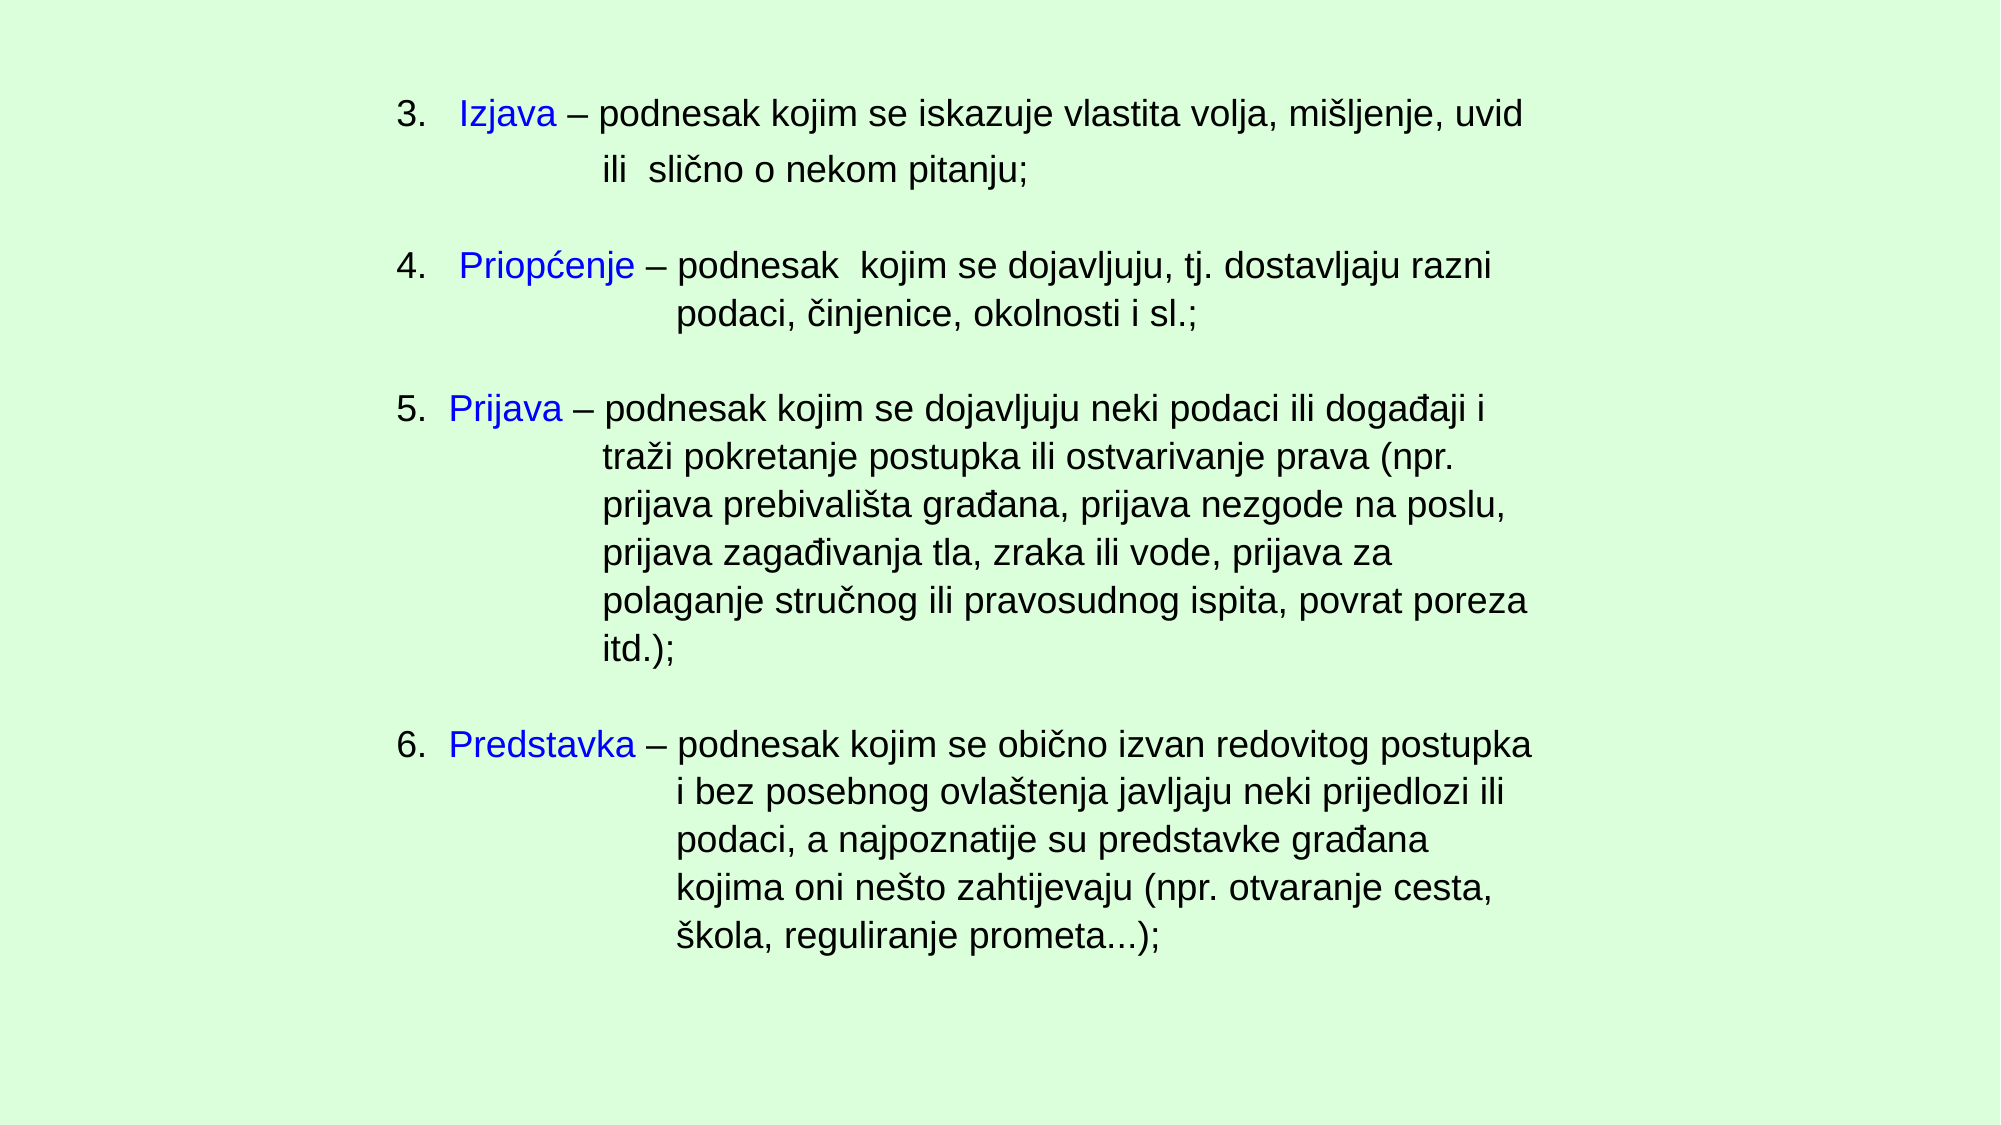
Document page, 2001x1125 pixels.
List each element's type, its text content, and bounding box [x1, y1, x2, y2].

list 3. Izjava – podnesak kojim se iskazuje vlastita volja, mišljenje, uvid ili slično o nekom pitanju; 4. Priopćenje – podnesak kojim se dojavljuju, tj. dostavljaju razni podaci, činjenice, okolnosti i sl.; 5. Prijava – podnesak kojim se dojavljuju neki podaci ili događaji i traži pokretanje postupka ili ostvarivanje prava (npr. prijava prebivališta građana, prijava nezgode na poslu, prijava zagađivanja tla, zraka ili vode, prijava za polaganje stručnog ili pravosudnog ispita, povrat poreza itd.); 6. Predstavka – podnesak kojim se obično izvan redovitog postupka i bez posebnog ovlaštenja javljaju neki prijedlozi ili podaci, a najpoznatije su predstavke građana kojima oni nešto zahtijevaju (npr. otvaranje cesta, škola, reguliranje prometa...); [324, 54, 1675, 1005]
